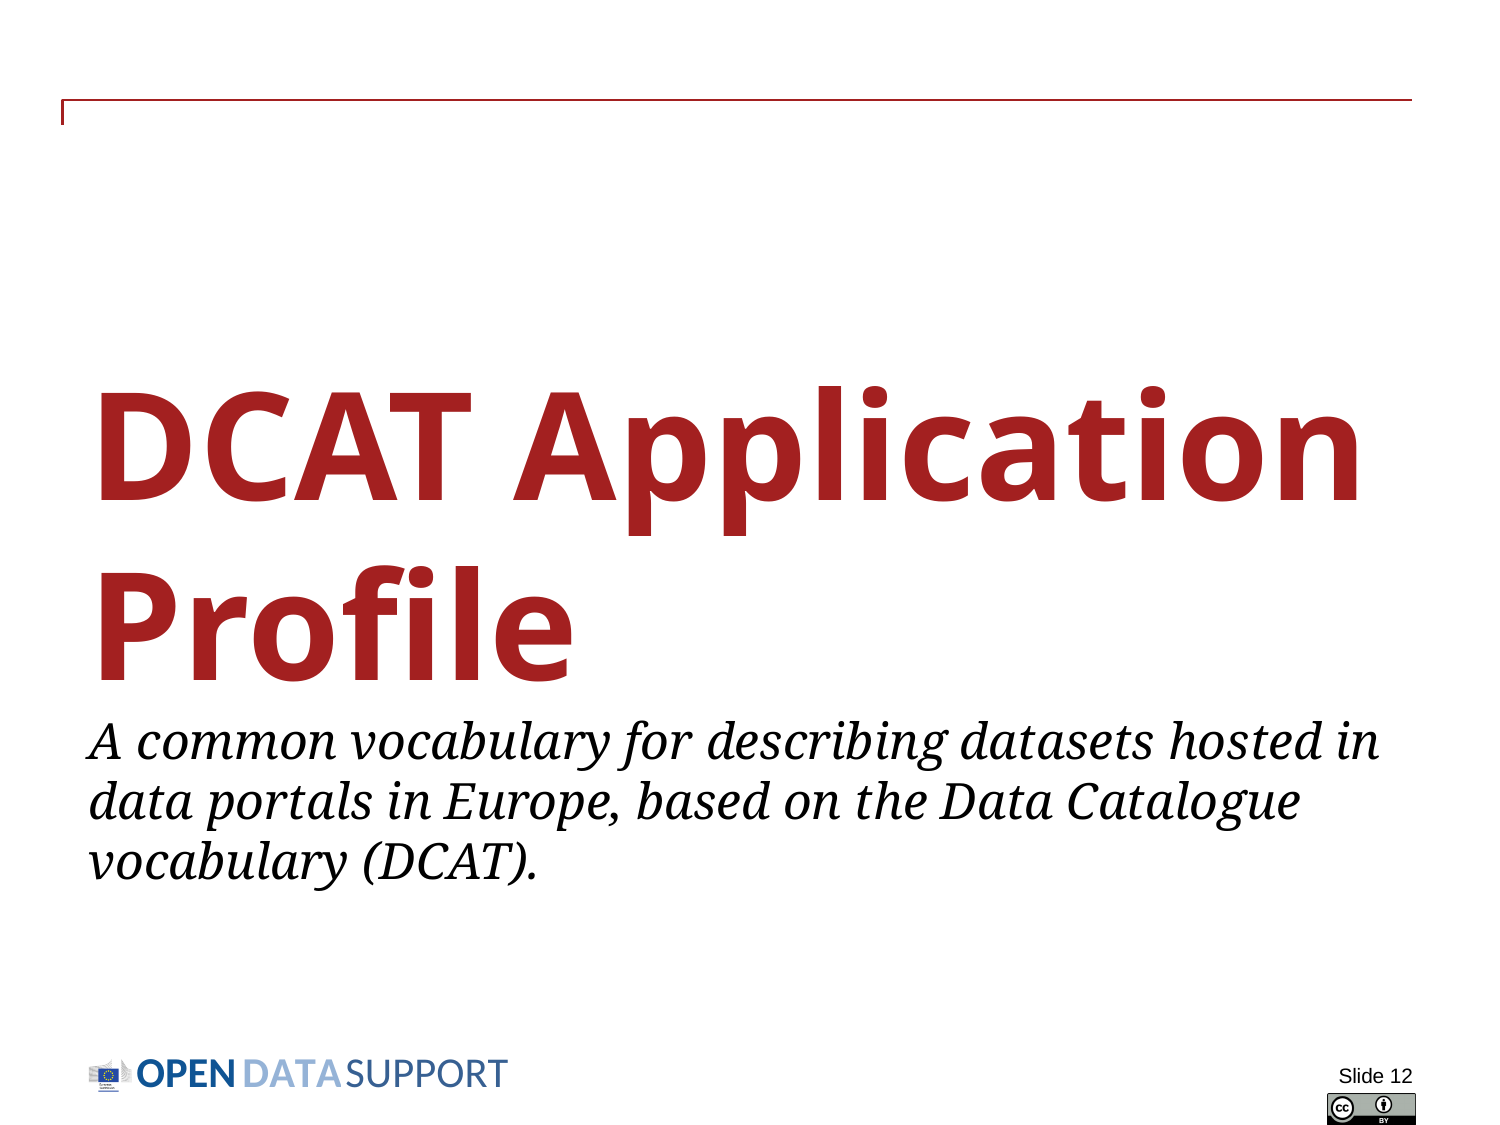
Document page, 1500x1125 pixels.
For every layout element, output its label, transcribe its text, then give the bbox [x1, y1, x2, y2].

picture [1327, 1093, 1416, 1125]
slide_number Slide 12 [1162, 1062, 1413, 1088]
title DCAT Application Profile A common vocabulary for describing datasets hosted in data portals in Europe, based on the Data Catalogue vocabulary (DCAT). [88, 349, 1413, 500]
